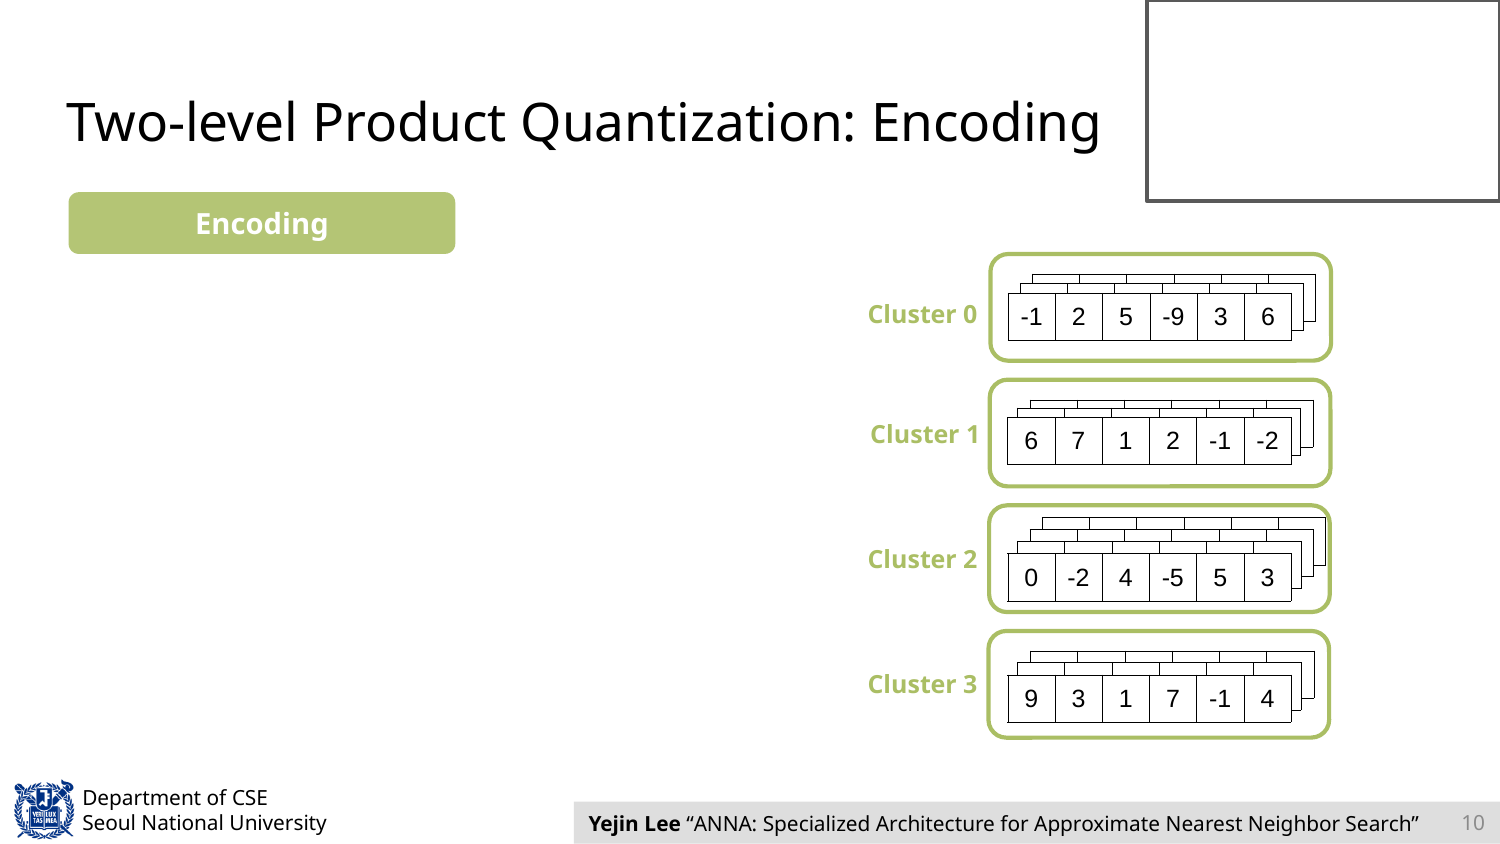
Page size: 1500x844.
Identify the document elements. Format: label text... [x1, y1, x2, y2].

text_box Cluster 2 [852, 535, 993, 581]
slide_number 10 [1415, 803, 1500, 844]
text_box Encoding [66, 190, 458, 257]
text_box Cluster 0 [852, 290, 993, 336]
text_box Cluster 1 [855, 411, 996, 456]
text_box [988, 251, 1334, 363]
text_box [986, 628, 1332, 740]
title Two-level Product Quantization: Encoding [51, 72, 1449, 167]
text_box [987, 503, 1332, 615]
text_box Cluster 3 [852, 660, 993, 706]
text_box [987, 377, 1333, 489]
picture [13, 778, 75, 840]
